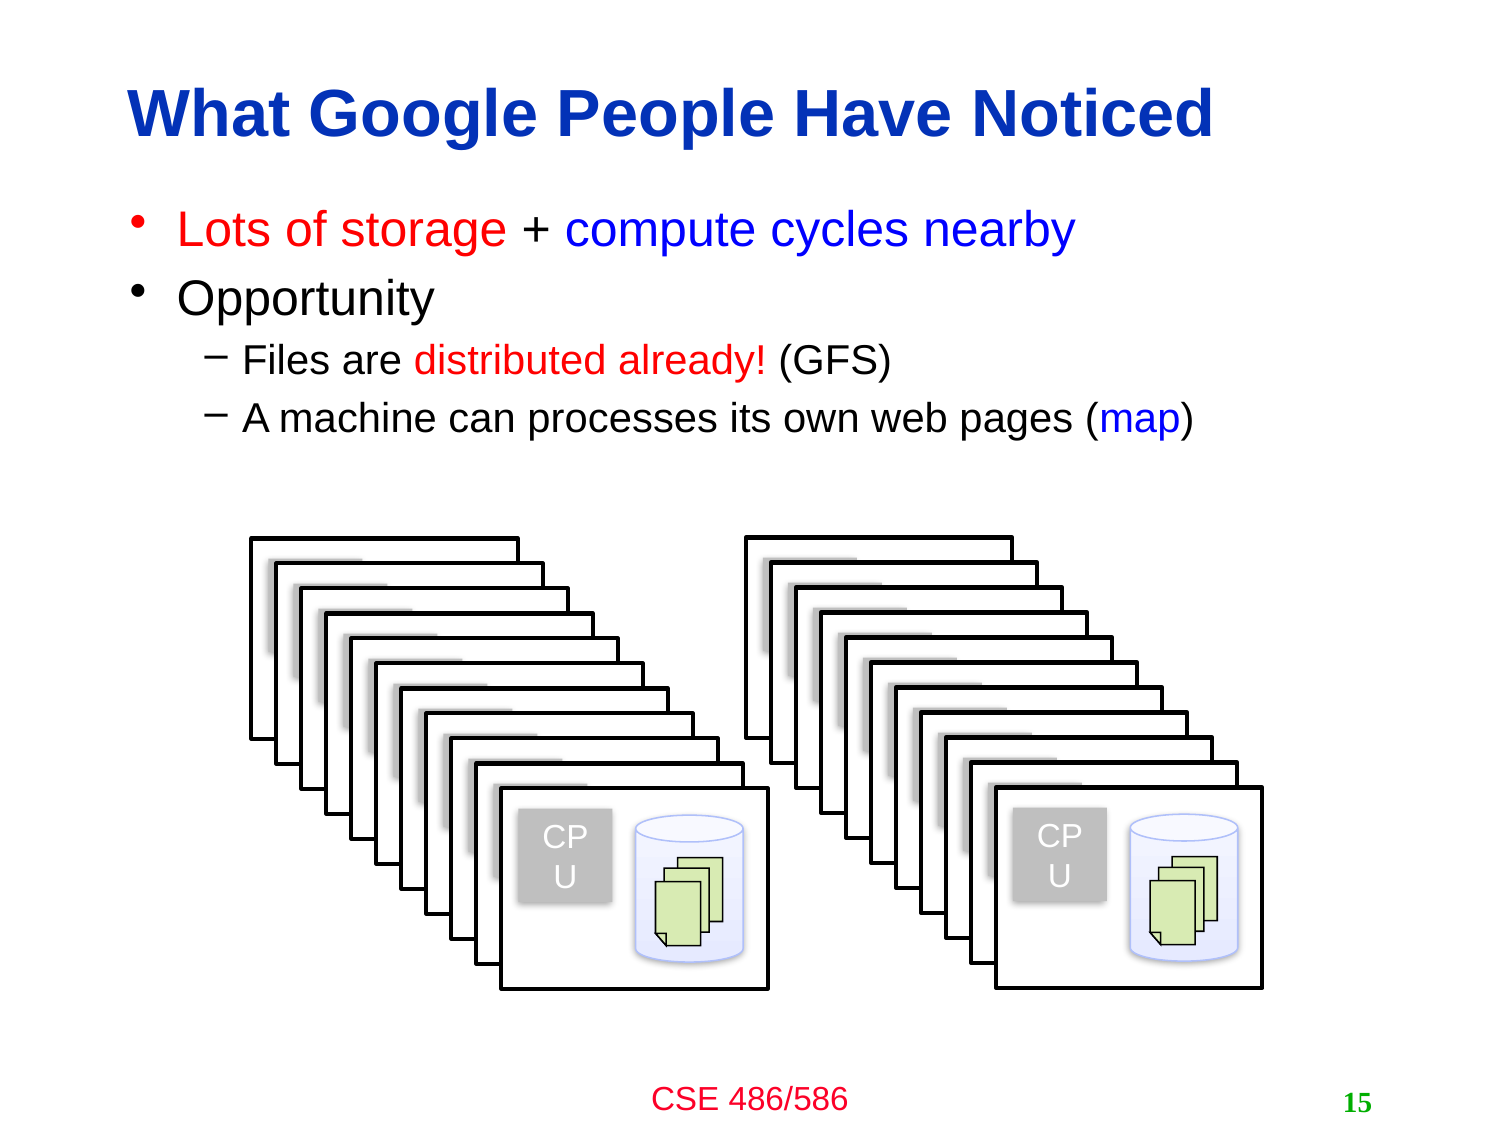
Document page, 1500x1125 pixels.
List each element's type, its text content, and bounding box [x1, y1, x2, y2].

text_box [351, 638, 618, 840]
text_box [745, 537, 1013, 739]
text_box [426, 713, 693, 915]
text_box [276, 563, 543, 765]
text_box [251, 538, 519, 740]
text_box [326, 613, 594, 815]
slide_number 15 [1074, 1076, 1388, 1125]
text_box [920, 712, 1188, 914]
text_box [476, 763, 744, 965]
list Lots of storage + compute cycles nearby Opportunity Files are distributed already! (GFS) A machine can processes its own web pages (map) [114, 195, 1376, 1005]
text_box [301, 588, 569, 790]
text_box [770, 562, 1038, 764]
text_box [945, 737, 1213, 939]
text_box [795, 587, 1063, 789]
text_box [970, 762, 1238, 964]
title What Google People Have Noticed [112, 53, 1310, 176]
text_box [895, 687, 1163, 889]
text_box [870, 662, 1138, 864]
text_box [401, 688, 669, 890]
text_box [451, 738, 719, 940]
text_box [820, 612, 1088, 814]
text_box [501, 788, 768, 990]
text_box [845, 637, 1113, 839]
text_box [995, 787, 1263, 989]
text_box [376, 663, 644, 865]
